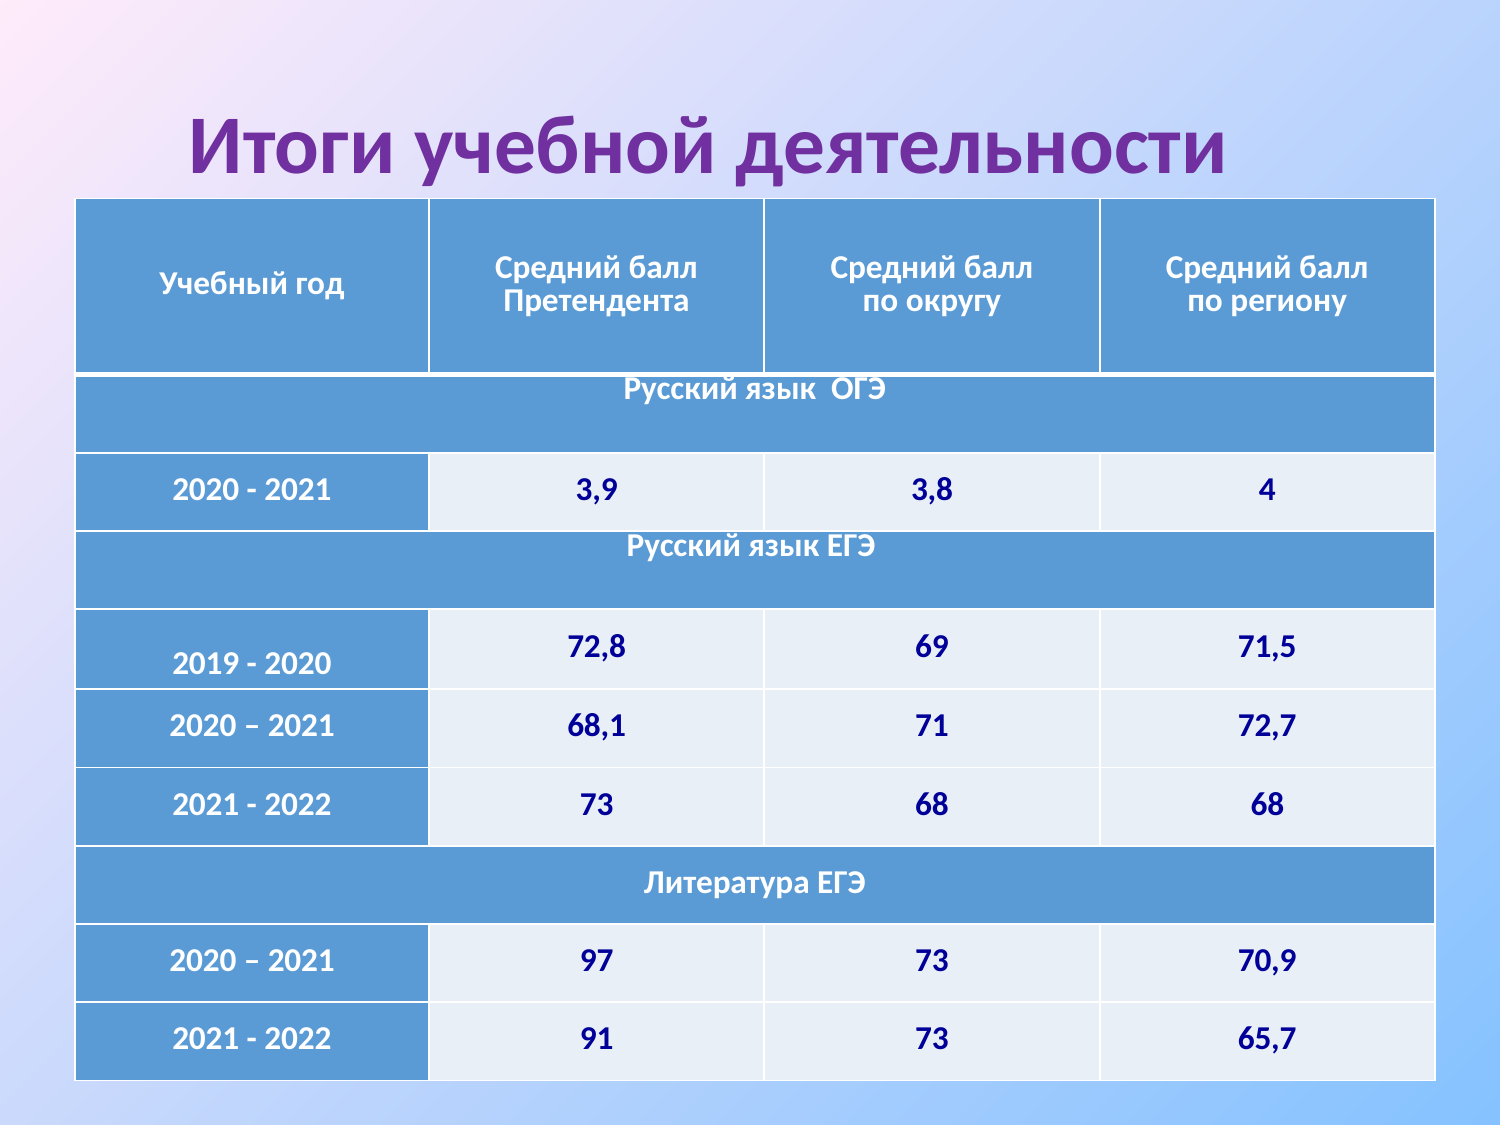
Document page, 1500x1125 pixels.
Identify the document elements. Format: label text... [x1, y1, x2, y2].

table_cell Русский язык ОГЭ [76, 377, 1434, 452]
table_cell Литература ЕГЭ [76, 847, 1434, 923]
table_cell 71 [765, 690, 1099, 767]
table_cell 73 [765, 925, 1099, 1001]
table_cell 65,7 [1101, 1003, 1434, 1080]
table_cell 68 [765, 768, 1099, 845]
table_cell 3,8 [765, 454, 1099, 530]
table_cell 68 [1101, 768, 1434, 845]
table_cell 2021 - 2022 [76, 768, 428, 845]
table_header Средний балл Претендента [430, 199, 763, 372]
table_cell 68,1 [430, 690, 763, 767]
table_cell 2020 – 2021 [76, 690, 428, 767]
table_cell 2019 - 2020 [76, 610, 428, 688]
table_cell 97 [430, 925, 763, 1001]
table_cell 3,9 [430, 454, 763, 530]
table_cell 2020 - 2021 [76, 454, 428, 530]
table_header Средний балл по региону [1101, 199, 1434, 372]
table_cell 69 [765, 610, 1099, 688]
table_cell 72,8 [430, 610, 763, 688]
table_cell 73 [765, 1003, 1099, 1080]
table_cell 72,7 [1101, 690, 1434, 767]
table_cell 91 [430, 1003, 763, 1080]
table_cell 70,9 [1101, 925, 1434, 1001]
table_cell 73 [430, 768, 763, 845]
table_header Учебный год [76, 199, 428, 372]
table_cell 71,5 [1101, 610, 1434, 688]
table_header Средний балл по округу [765, 199, 1099, 372]
text_box Итоги учебной деятельности [100, 82, 1436, 198]
table_cell 4 [1101, 454, 1434, 530]
table_cell 2021 - 2022 [76, 1003, 428, 1080]
table_cell 2020 – 2021 [76, 925, 428, 1001]
table_cell Русский язык ЕГЭ [76, 532, 1434, 608]
